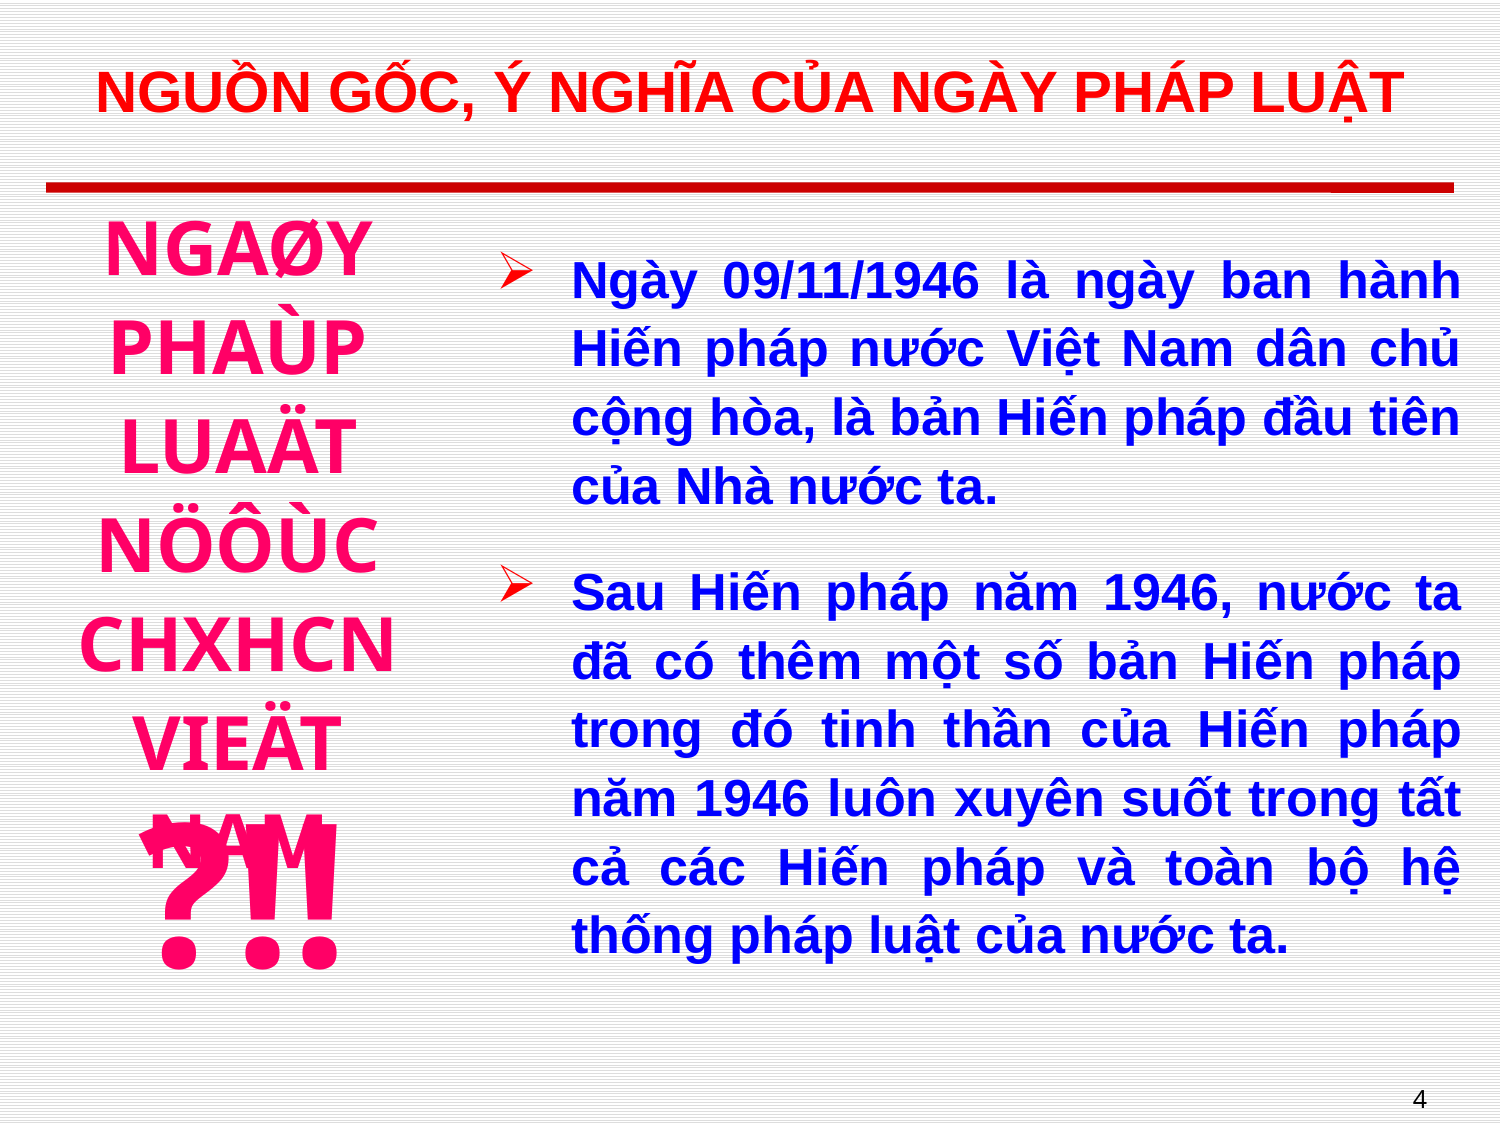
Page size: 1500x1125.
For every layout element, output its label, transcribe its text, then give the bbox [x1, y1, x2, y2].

text_box NGAØY PHAÙP LUAÄT NÖÔÙC CHXHCN VIEÄT NAM [38, 262, 438, 800]
text_box Ngày 09/11/1946 là ngày ban hành Hiến pháp nước Việt Nam dân chủ cộng hòa, là bản Hiến pháp đầu tiên của Nhà nước ta. Sau Hiến pháp năm 1946, nước ta đã có thêm một số bản Hiến pháp trong đó tinh thần của Hiến pháp năm 1946 luôn xuyên suốt trong tất cả các Hiến pháp và toàn bộ hệ thống pháp luật của nước ta. [462, 224, 1477, 1088]
title NGUỒN GỐC, Ý NGHĨA CỦA NGÀY PHÁP LUẬT [38, 24, 1463, 150]
text_box ?!! [99, 737, 388, 1025]
